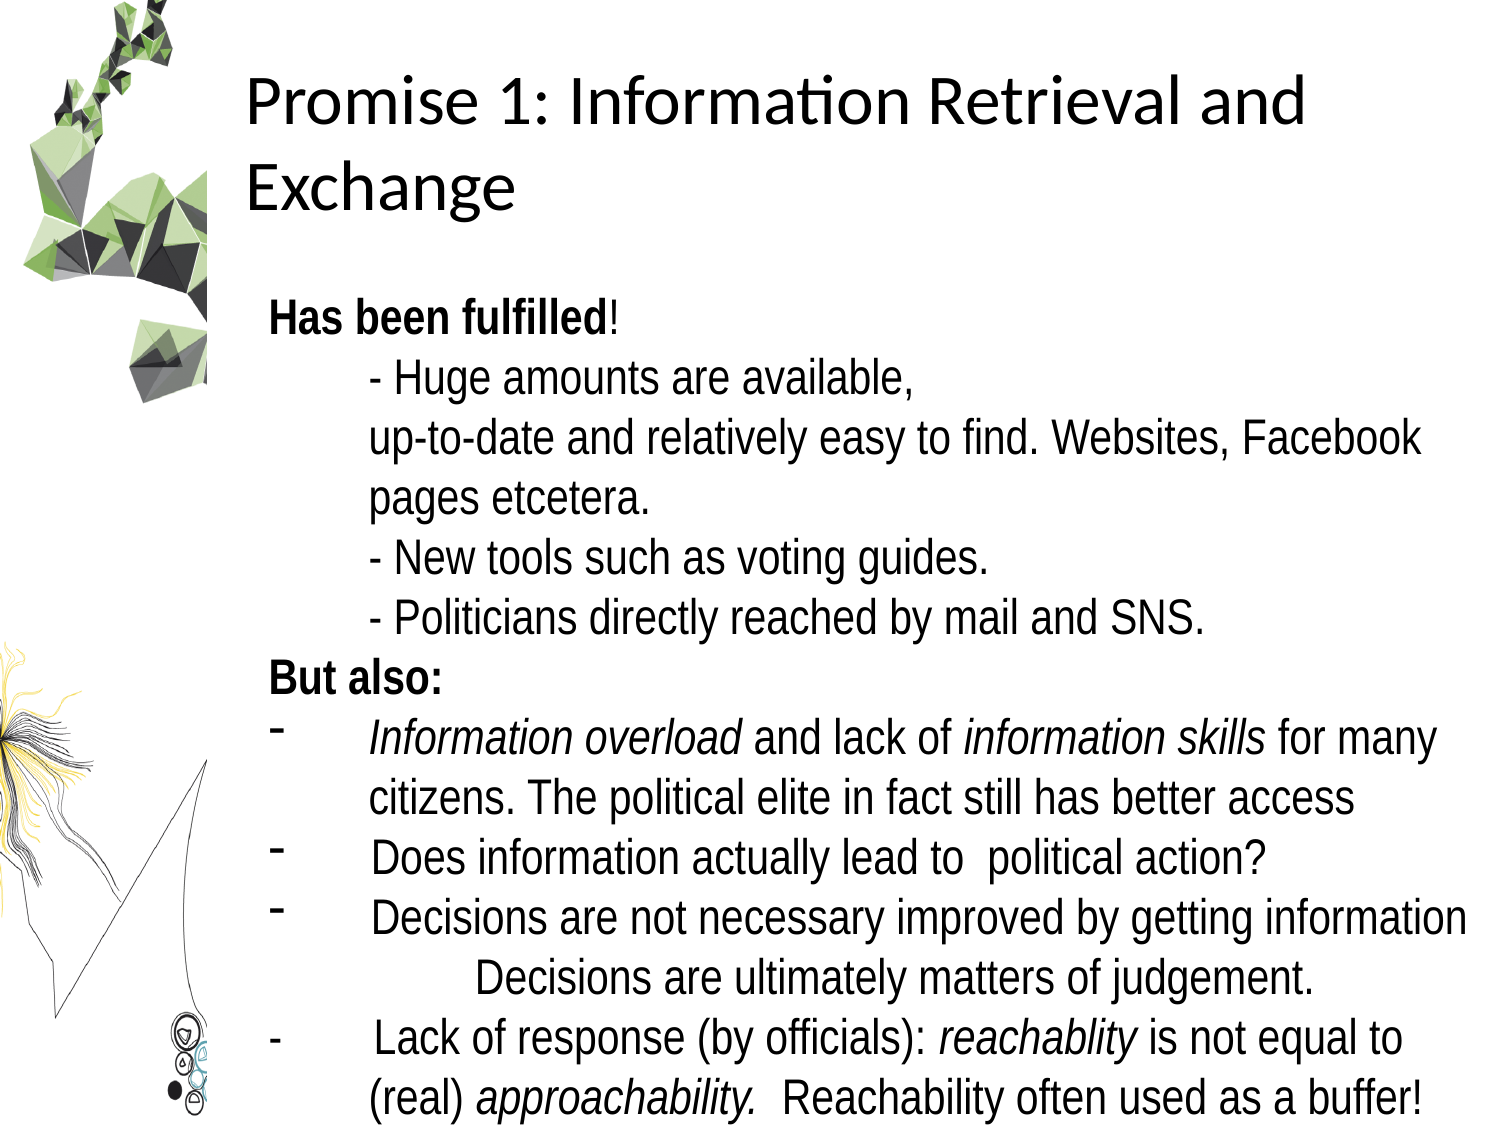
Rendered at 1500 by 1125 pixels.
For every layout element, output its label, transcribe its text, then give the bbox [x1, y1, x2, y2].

picture [0, 0, 207, 1125]
title Promise 1: Information Retrieval and Exchange [230, 45, 1425, 233]
text_box Has been fulfilled! - Huge amounts are available, up-to-date and relatively easy to find. Websites, Facebook pages etcetera. - New tools such as voting guides. - Politicians directly reached by mail and SNS. But also: Information overload and lack of information skills for many citizens. The political elite in fact still has better access Does information actually lead to political action? Decisions are not necessary improved by getting information Decisions are ultimately matters of judgement. - Lack of response (by officials): reachablity is not equal to (real) approachability. Reachability often used as a buffer! [253, 231, 1500, 1125]
